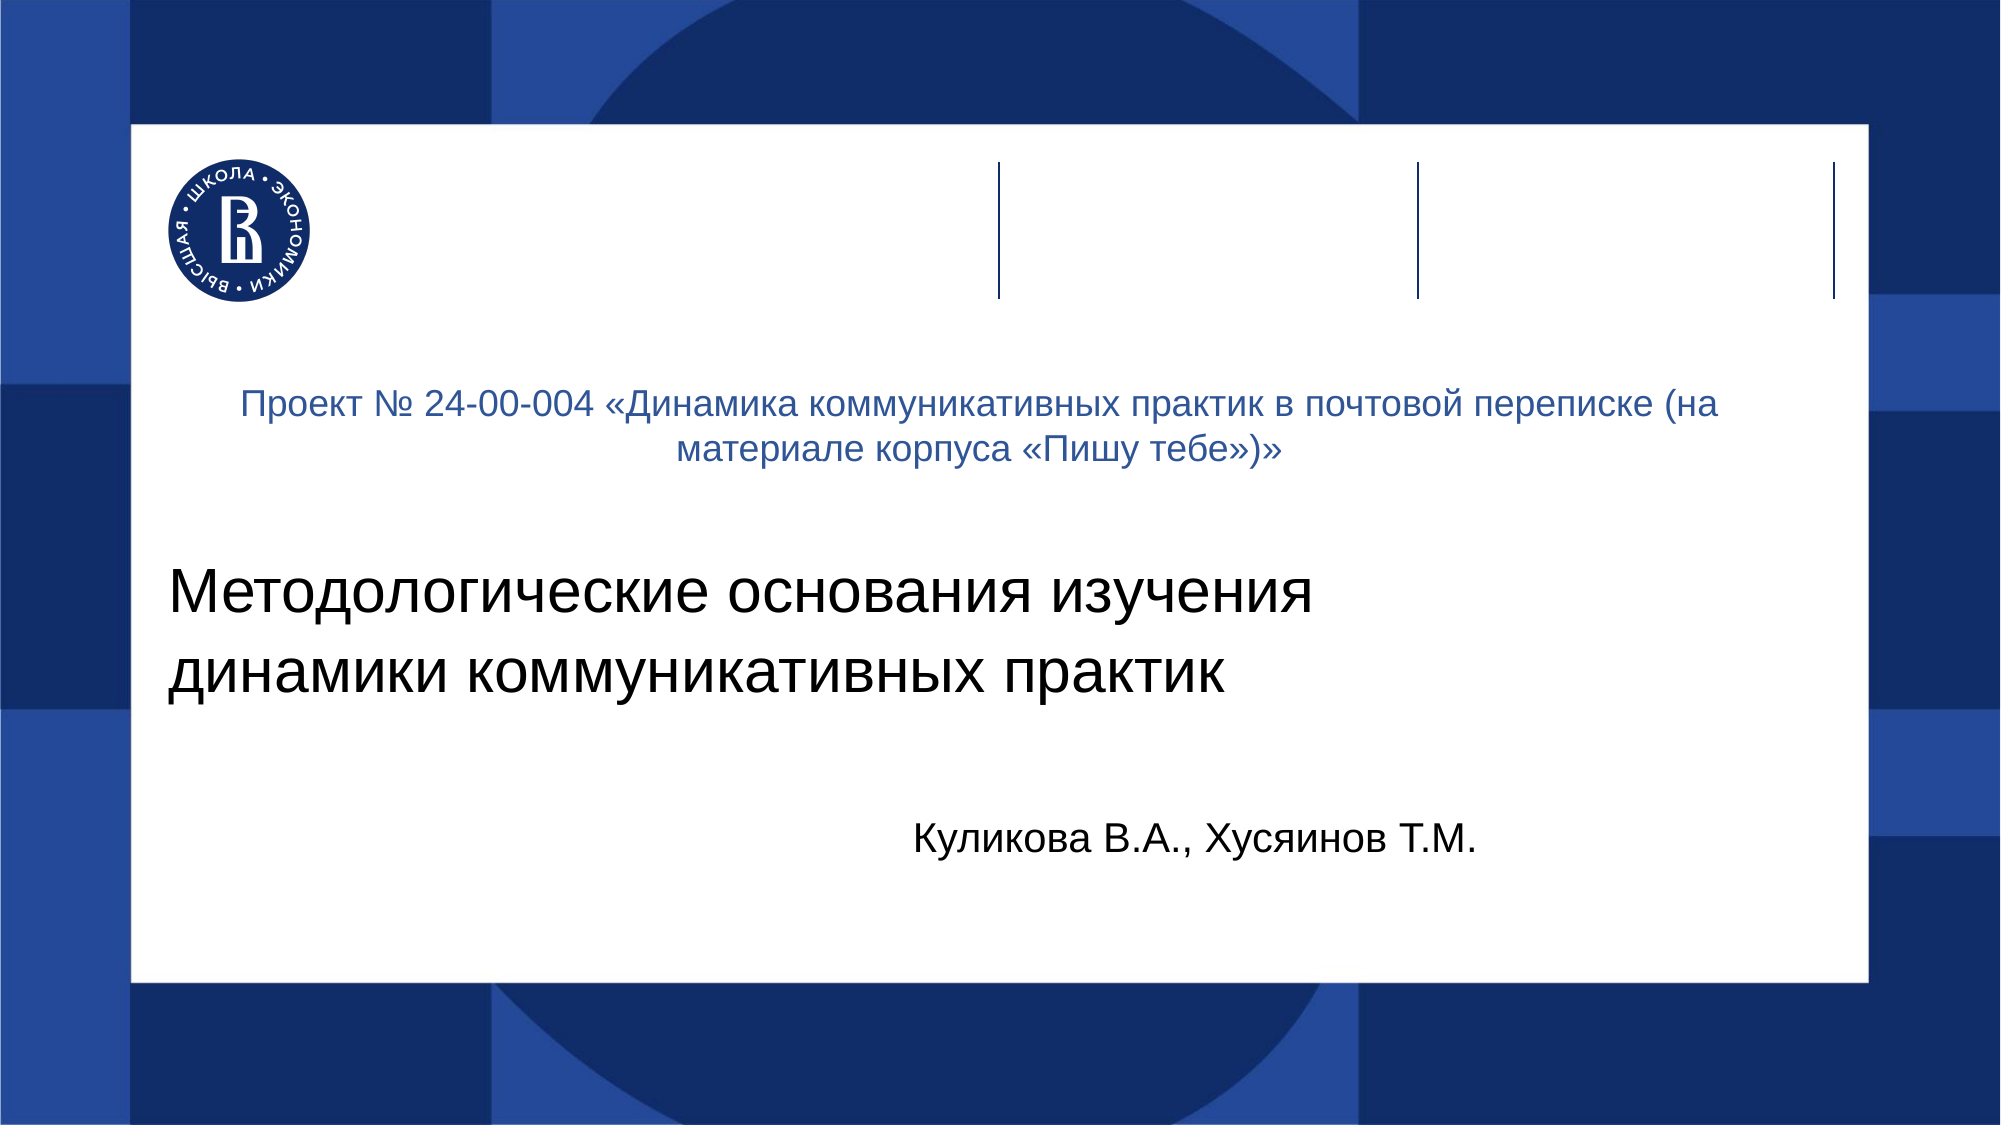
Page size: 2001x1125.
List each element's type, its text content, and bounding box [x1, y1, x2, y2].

title Методологические основания изучения динамики коммуникативных практик [168, 544, 1421, 719]
list Куликова В.А., Хусяинов Т.М. [912, 806, 1786, 937]
picture [0, 0, 2001, 1125]
text_box Проект № 24-00-004 «Динамика коммуникативных практик в почтовой переписке (на материале корпуса «Пишу тебе»)» [154, 371, 1806, 476]
